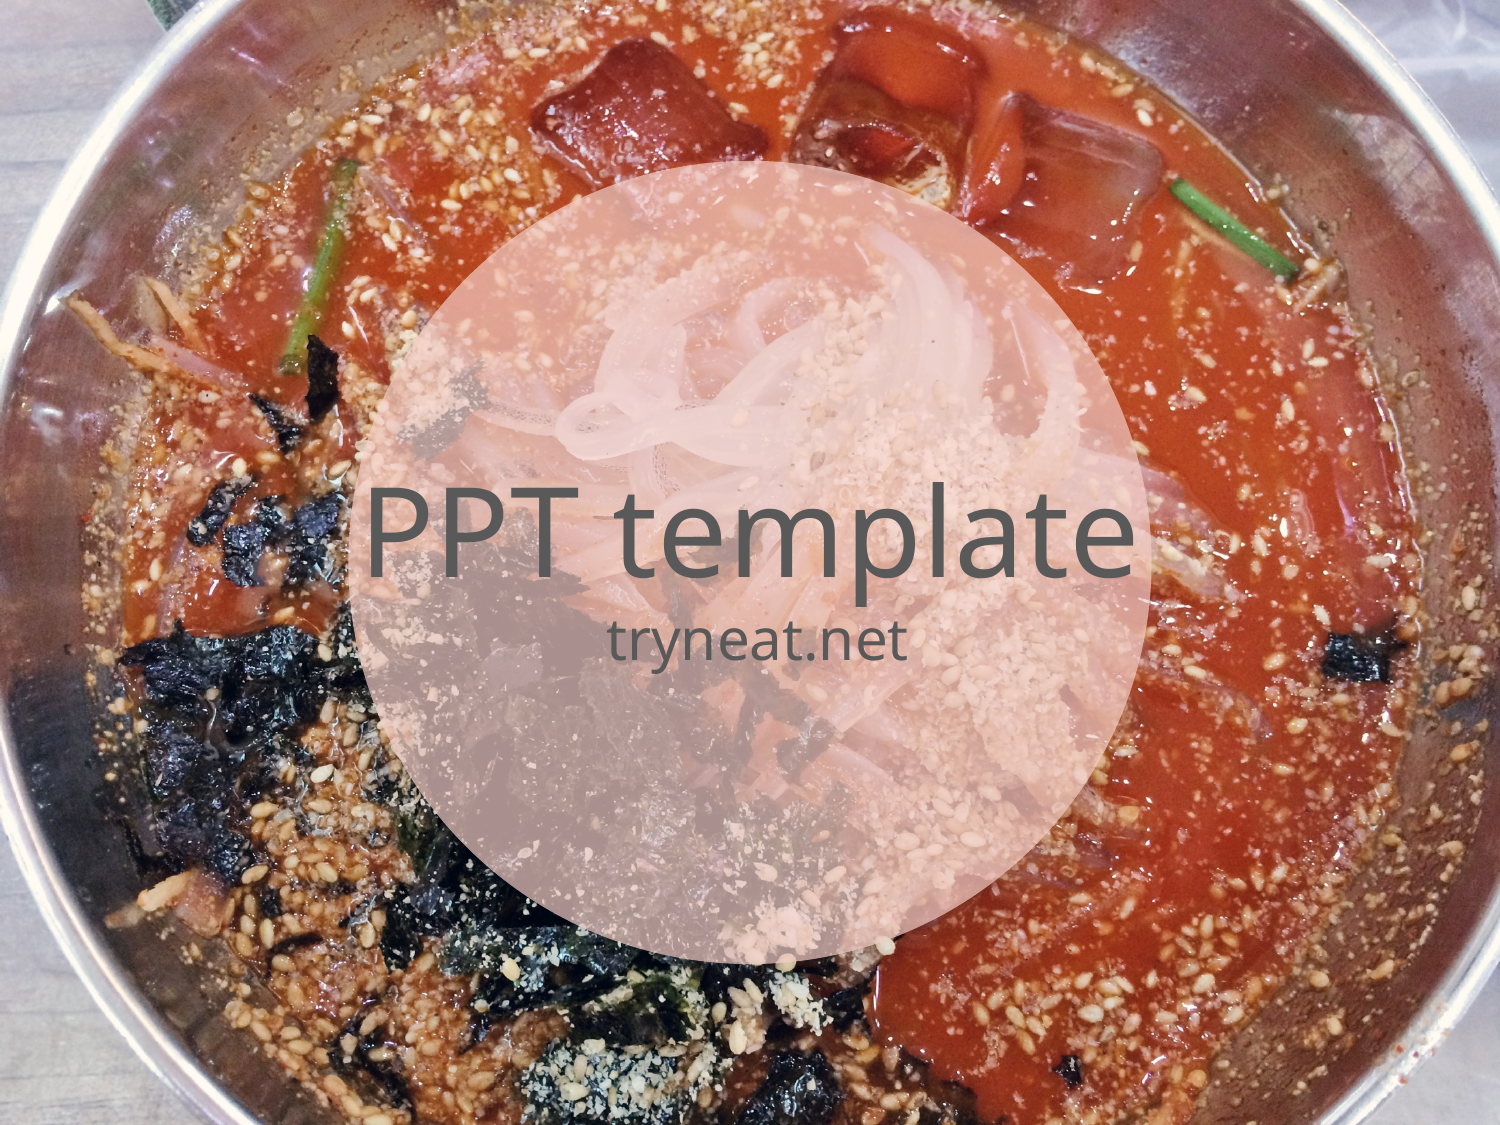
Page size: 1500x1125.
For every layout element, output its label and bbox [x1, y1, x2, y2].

text_box [0, 0, 1500, 1125]
